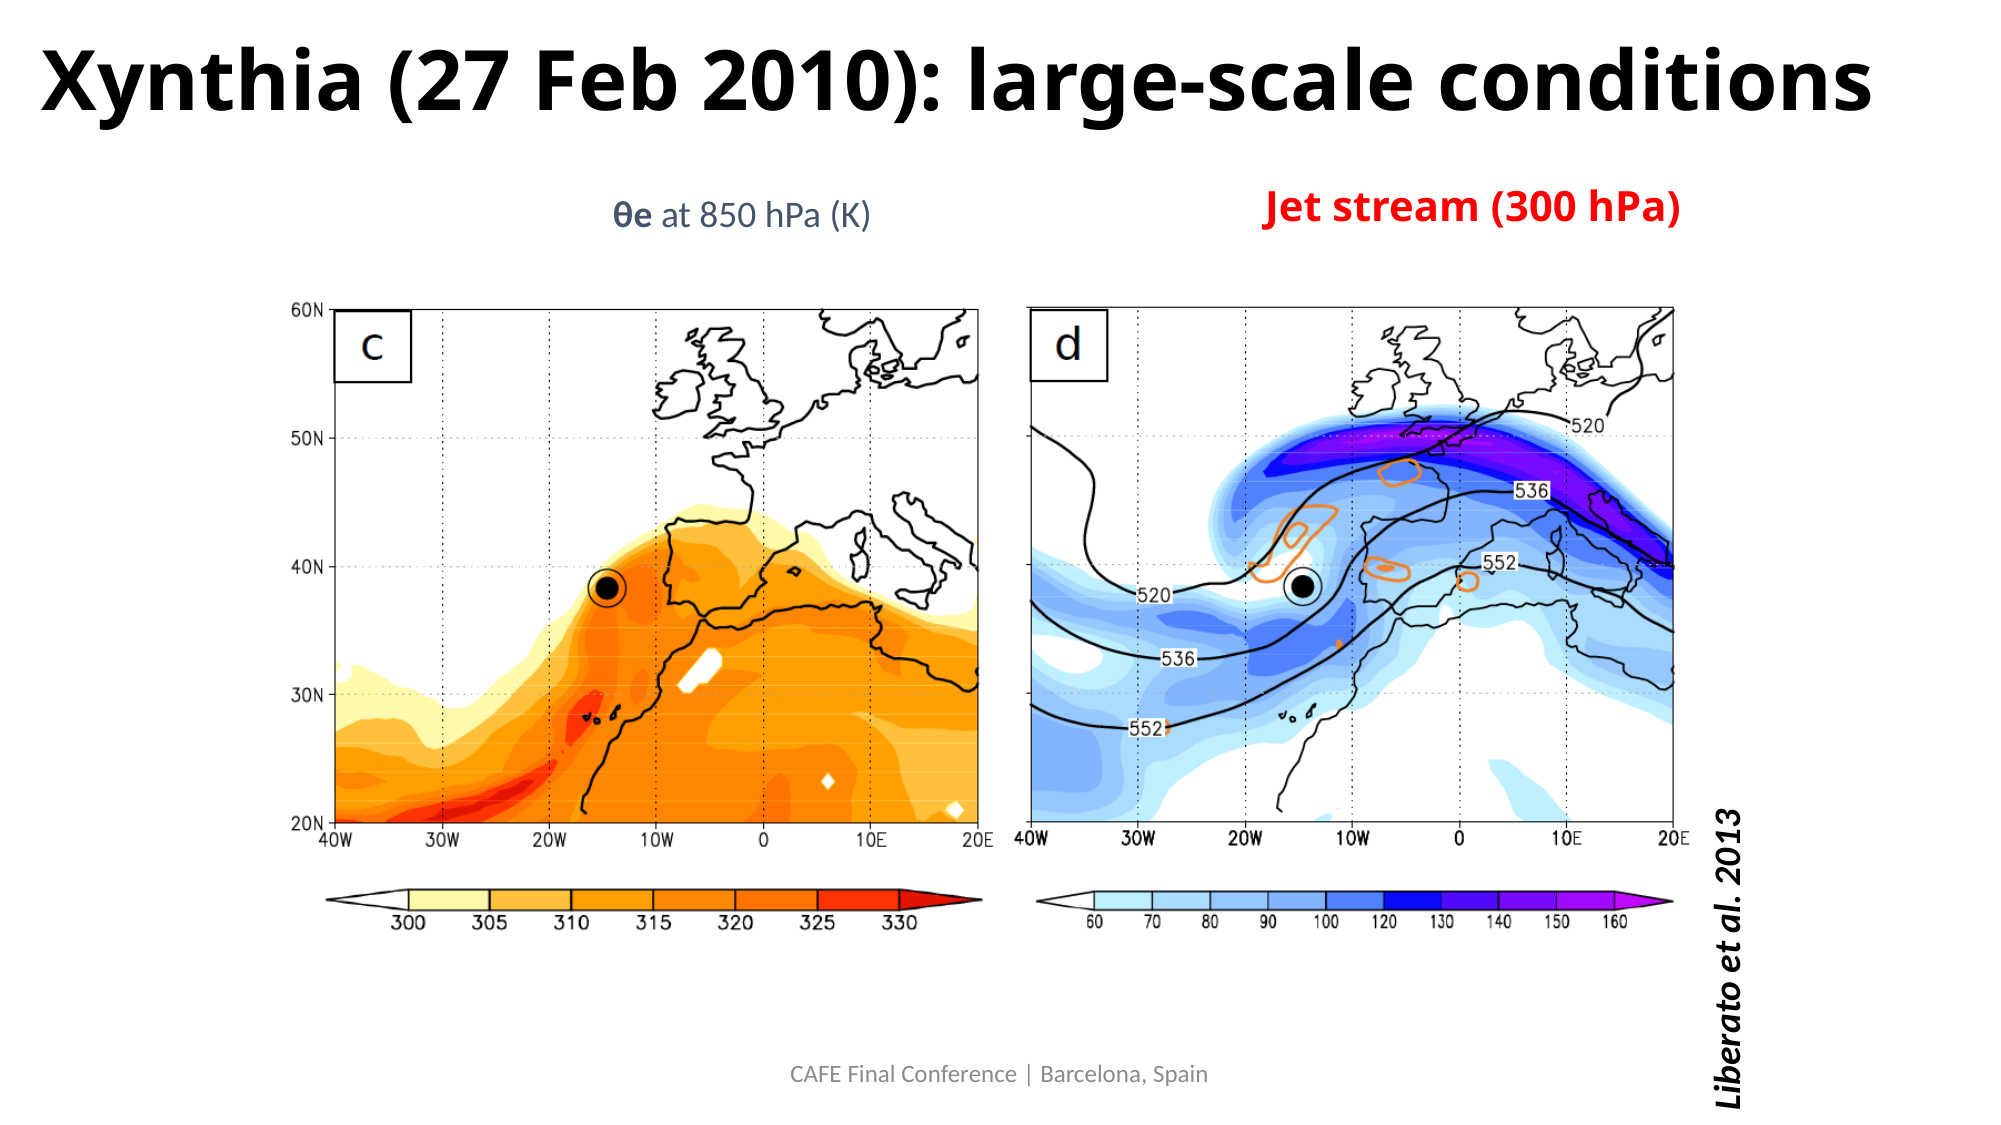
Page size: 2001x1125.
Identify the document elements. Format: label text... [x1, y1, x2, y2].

picture [249, 280, 1726, 975]
text_box θe at 850 hPa (K) [598, 182, 1048, 242]
text_box Liberato et al. 2013 [1695, 730, 1756, 1125]
footer CAFE Final Conference | Barcelona, Spain [662, 1042, 1338, 1103]
text_box Jet stream (300 hPa) [1250, 172, 1740, 238]
text_box Xynthia (27 Feb 2010): large-scale conditions [26, 28, 1970, 138]
